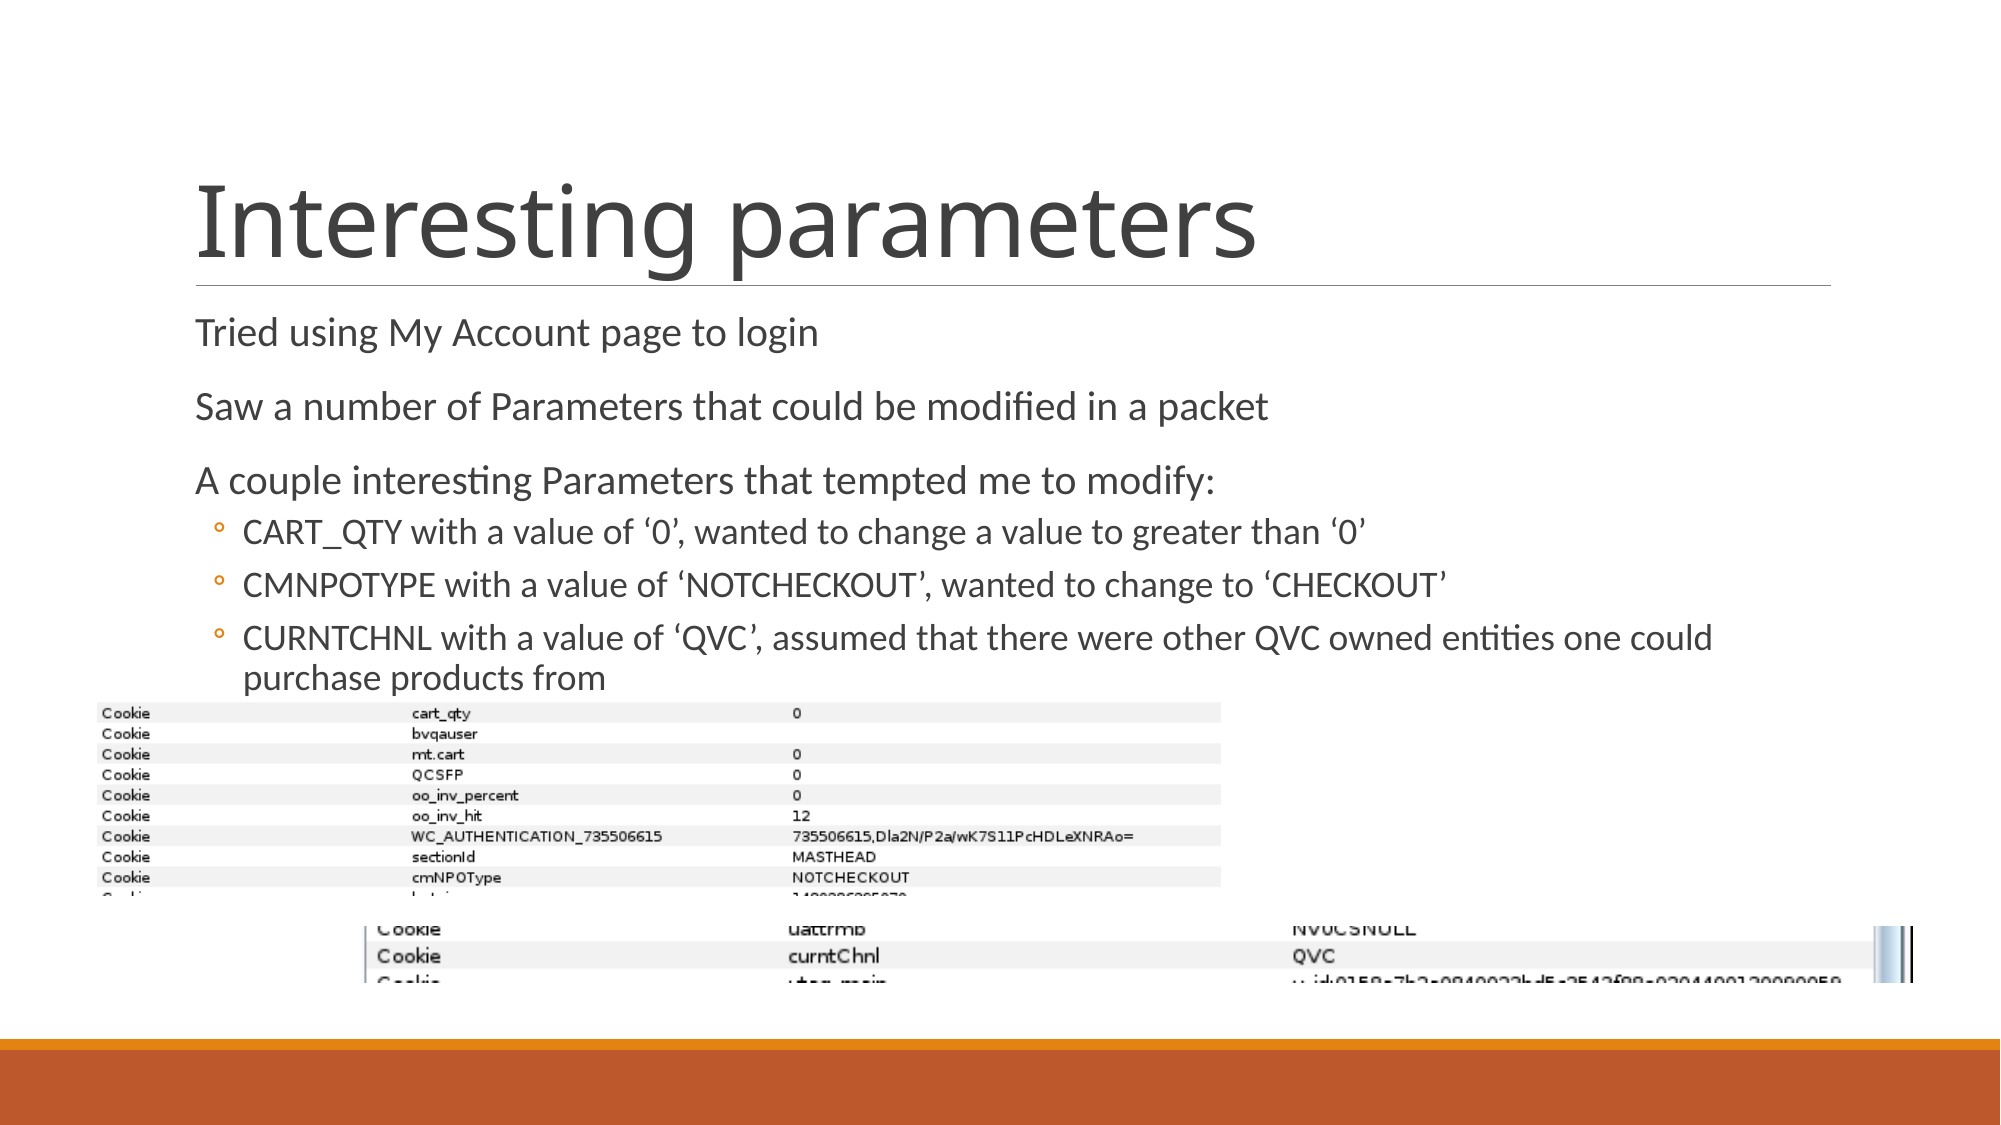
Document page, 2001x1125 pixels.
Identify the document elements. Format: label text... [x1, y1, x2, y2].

picture [96, 700, 1222, 897]
title Interesting parameters [180, 47, 1830, 285]
picture [361, 925, 1914, 983]
list Tried using My Account page to login Saw a number of Parameters that could be modified in a packet A couple interesting Parameters that tempted me to modify: CART_QTY with a value of ‘0’, wanted to change a value to greater than ‘0’ CMNPOTYPE with a value of ‘NOTCHECKOUT’, wanted to change to ‘CHECKOUT’ CURNTCHNL with a value of ‘QVC’, assumed that there were other QVC owned entities one could purchase products from [180, 302, 1830, 963]
